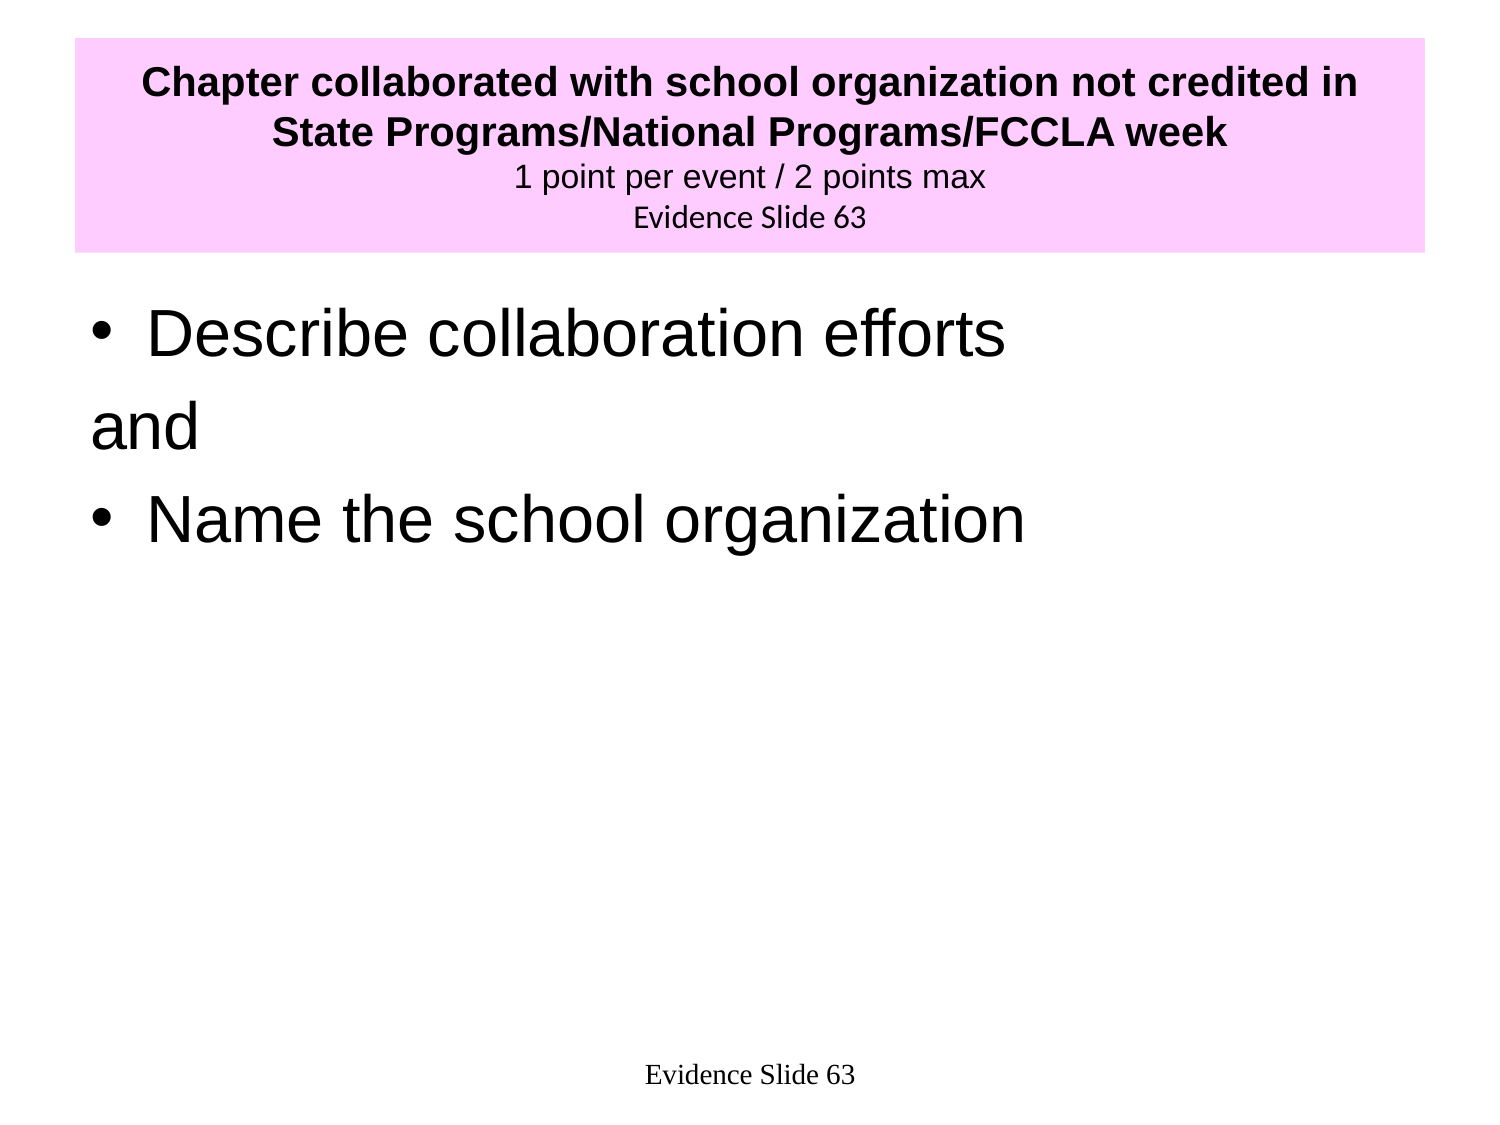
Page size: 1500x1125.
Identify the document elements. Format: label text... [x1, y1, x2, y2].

title Chapter collaborated with school organization not credited in State Programs/National Programs/FCCLA week 1 point per event / 2 points max Evidence Slide 63 [75, 38, 1425, 253]
footer Evidence Slide 63 [512, 1042, 988, 1103]
list Describe collaboration efforts and Name the school organization [75, 282, 1425, 995]
